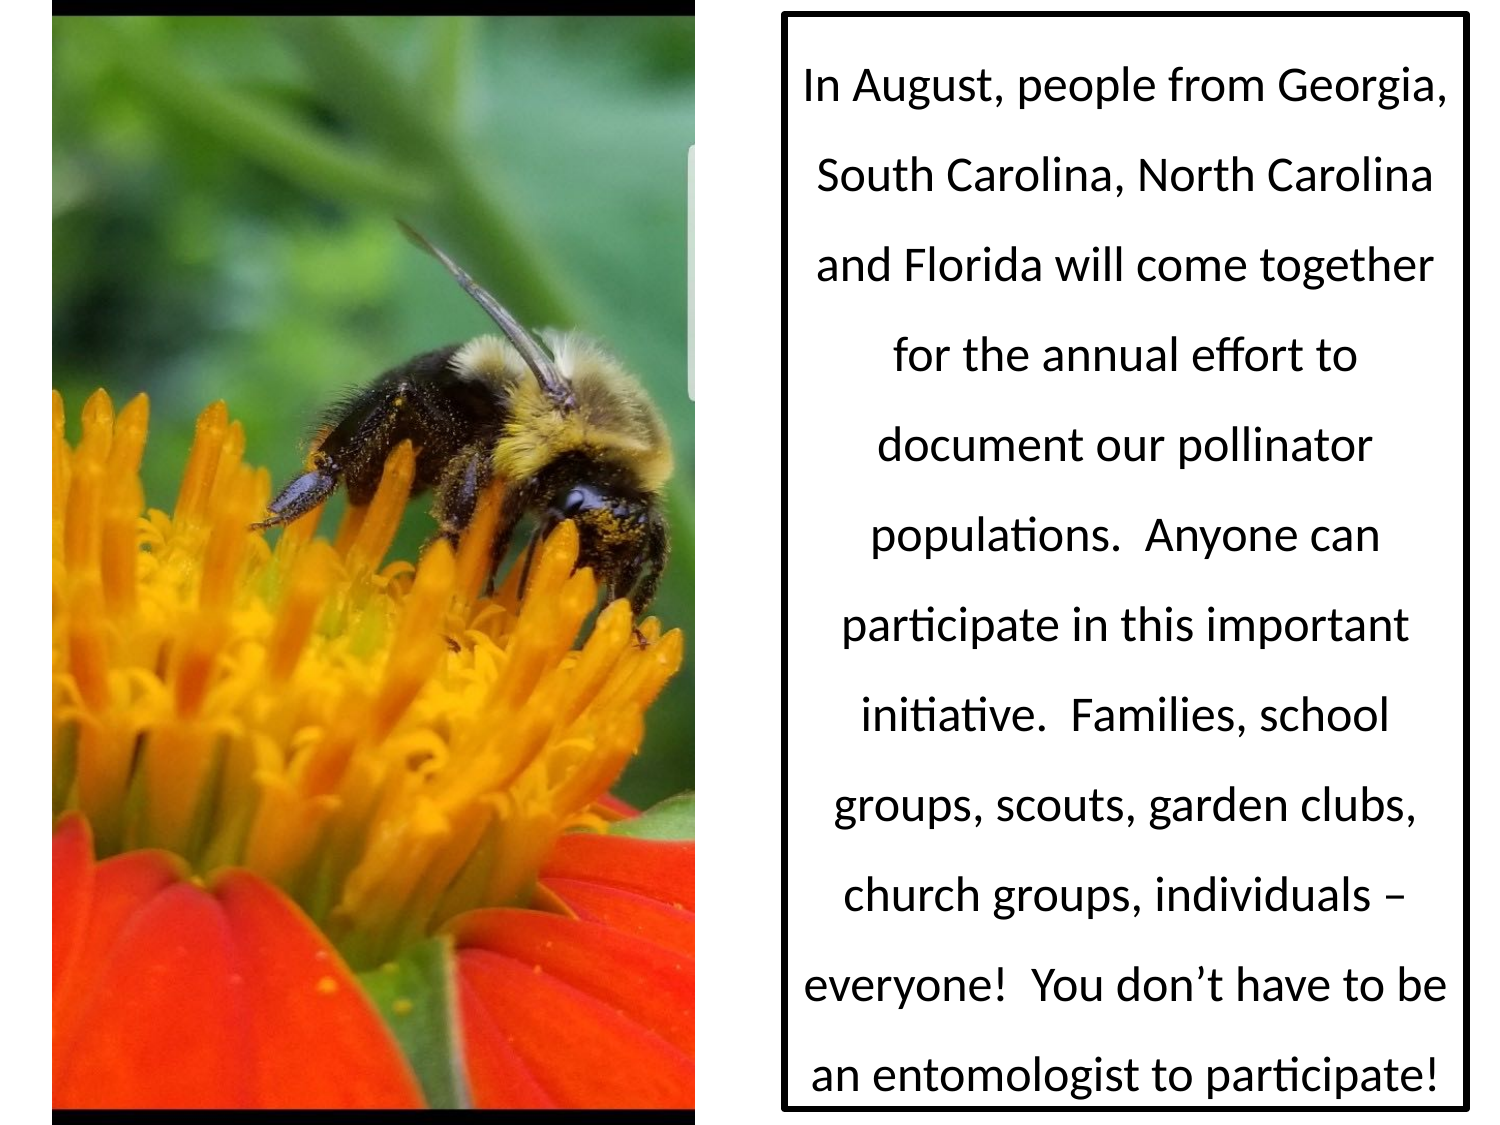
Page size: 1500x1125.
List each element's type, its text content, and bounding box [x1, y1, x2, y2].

text_box In August, people from Georgia, South Carolina, North Carolina and Florida will come together for the annual effort to document our pollinator populations. Anyone can participate in this important initiative. Families, school groups, scouts, garden clubs, church groups, individuals – everyone! You don’t have to be an entomologist to participate! [784, 14, 1467, 1109]
picture [52, 0, 695, 1125]
